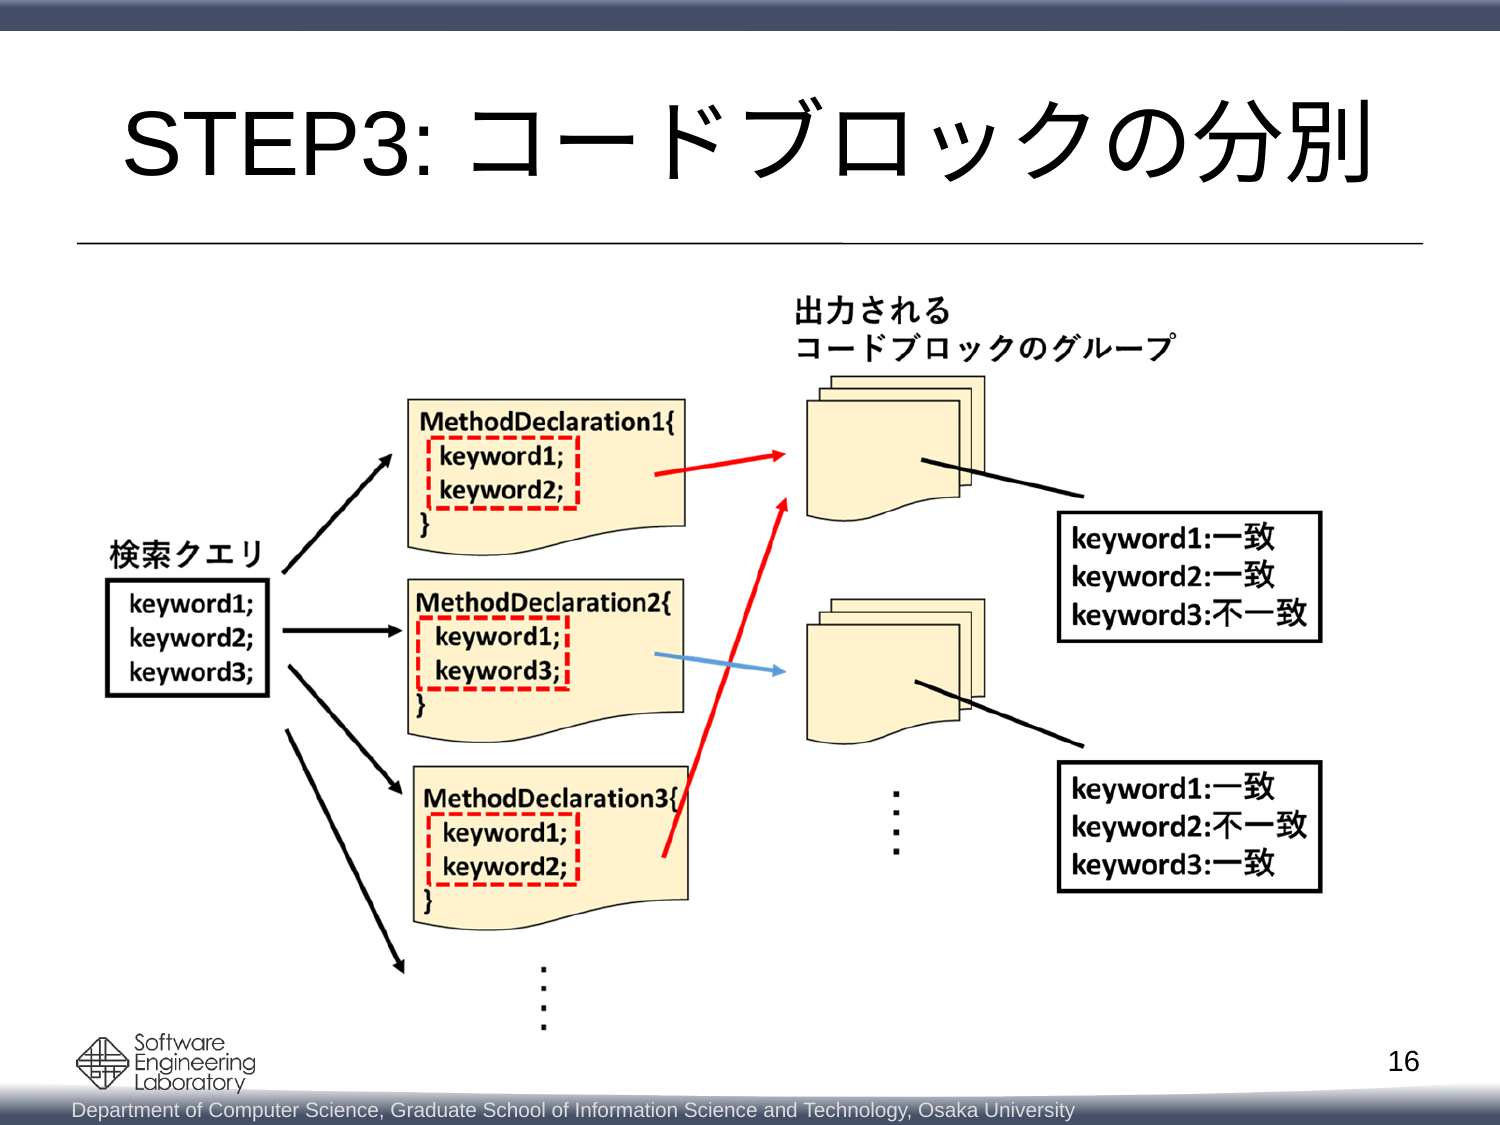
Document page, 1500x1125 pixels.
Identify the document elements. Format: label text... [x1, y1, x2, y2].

picture [0, 0, 1500, 31]
picture [0, 281, 1500, 1125]
title STEP3:コードブロックの分別 [74, 44, 1424, 233]
slide_number 16 [1246, 1034, 1436, 1083]
